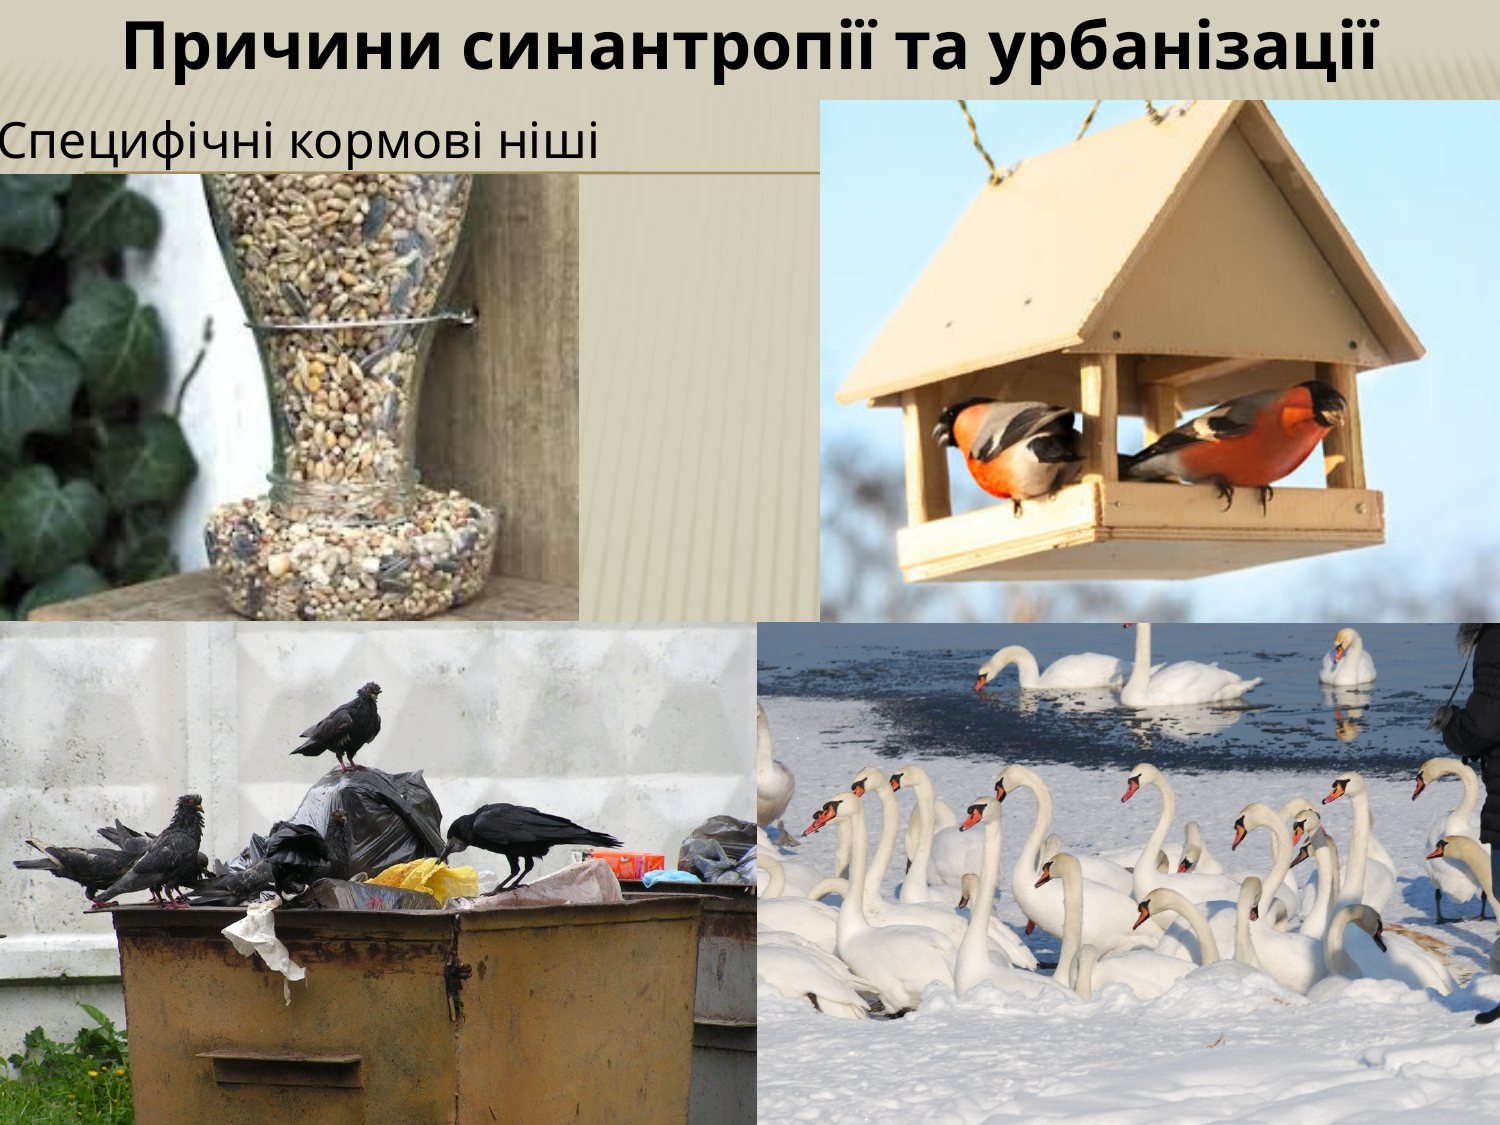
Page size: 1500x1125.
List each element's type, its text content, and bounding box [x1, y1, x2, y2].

picture [0, 174, 580, 621]
text_box Причини синантропії та урбанізації [0, 0, 1500, 91]
picture [820, 100, 1500, 624]
picture [0, 622, 1500, 1125]
text_box Специфічні кормові ніші [0, 101, 615, 177]
